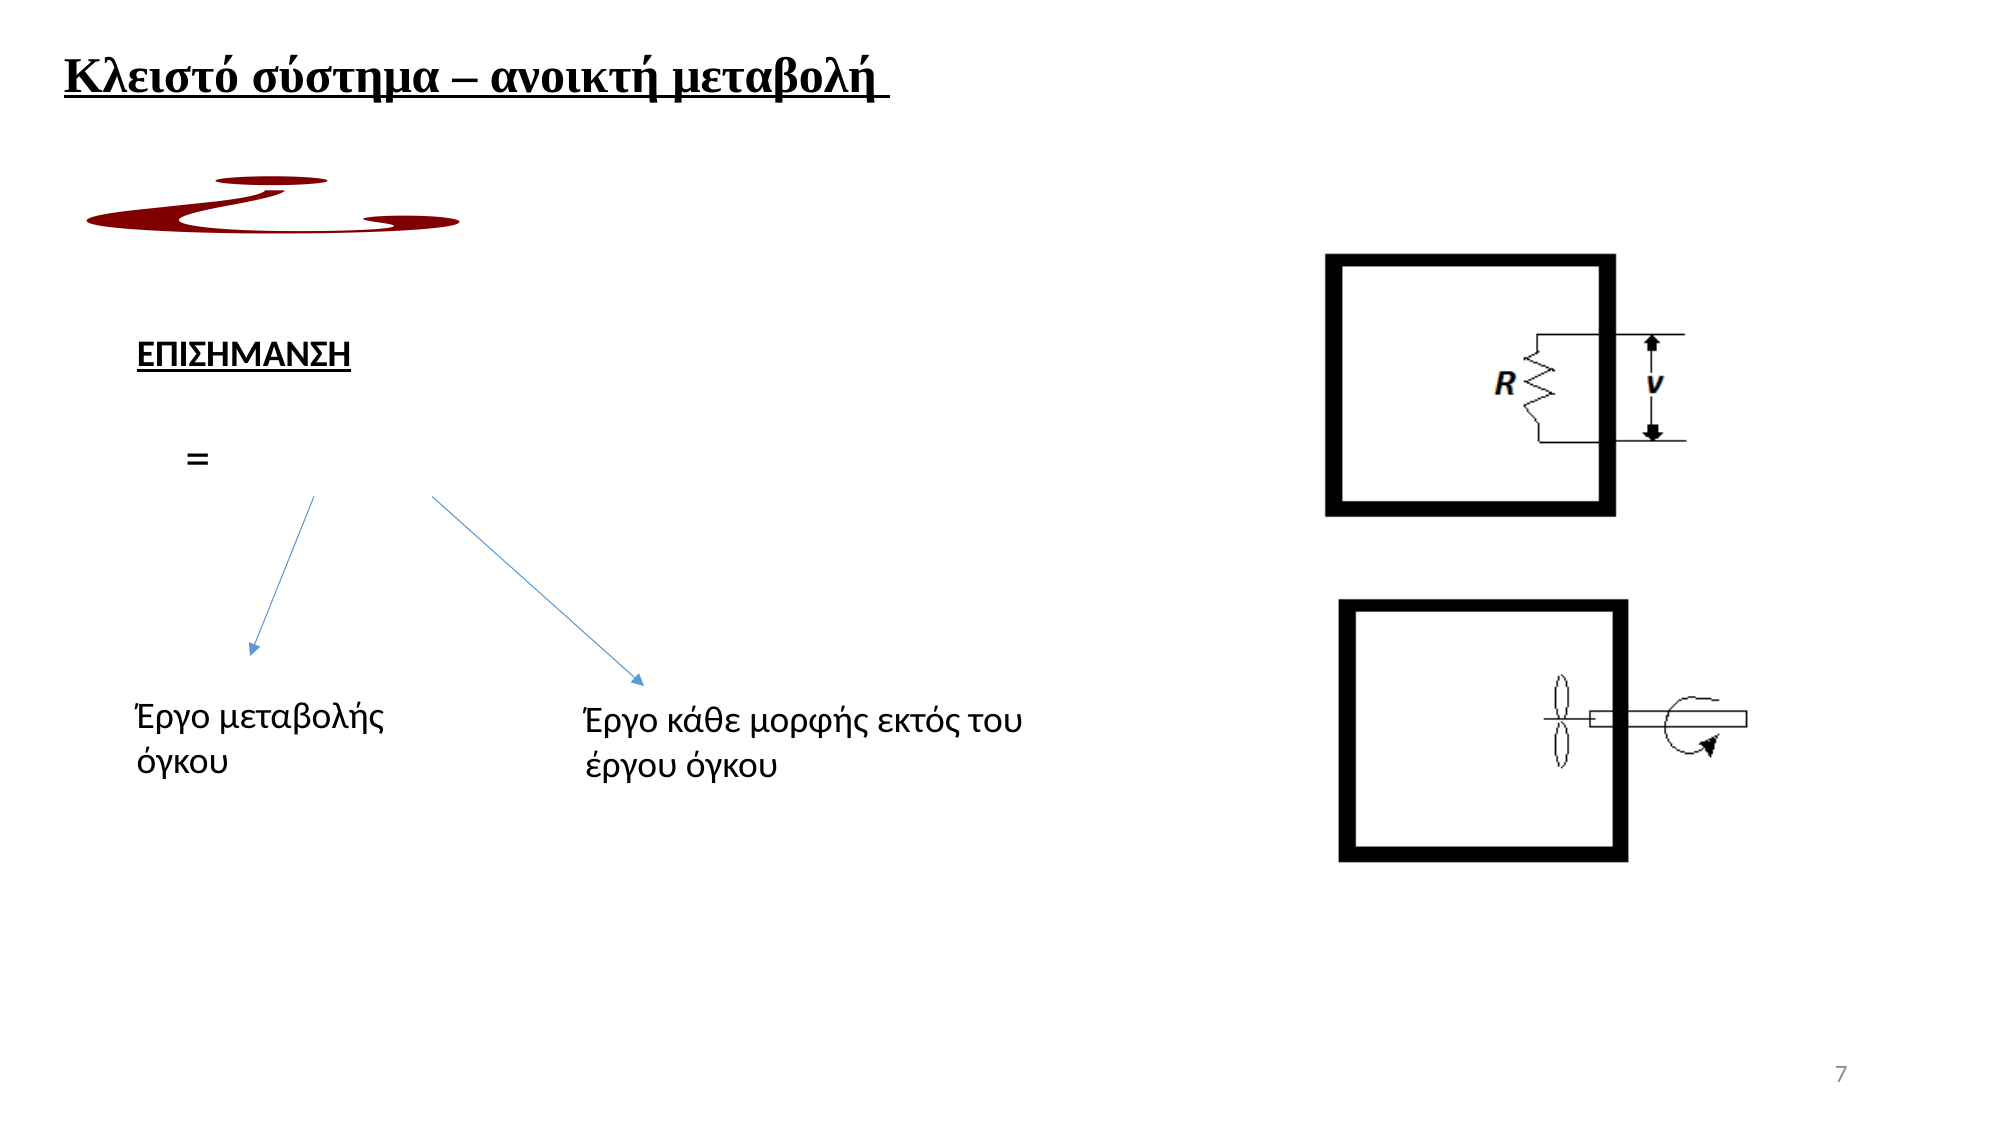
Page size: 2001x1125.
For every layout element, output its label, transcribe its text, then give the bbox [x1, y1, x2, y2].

text_box Έργο κάθε μορφής εκτός του έργου όγκου [569, 687, 1110, 793]
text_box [249, 496, 314, 656]
picture [1302, 226, 1718, 539]
text_box Κλειστό σύστημα – ανοικτή μεταβολή [48, 34, 905, 110]
picture [1328, 576, 1768, 875]
text_box Έργο μεταβολής όγκου [121, 683, 450, 789]
slide_number 7 [1412, 1042, 1863, 1103]
text_box ΕΠΙΣΗΜΑΝΣΗ [122, 321, 910, 382]
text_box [431, 496, 644, 686]
